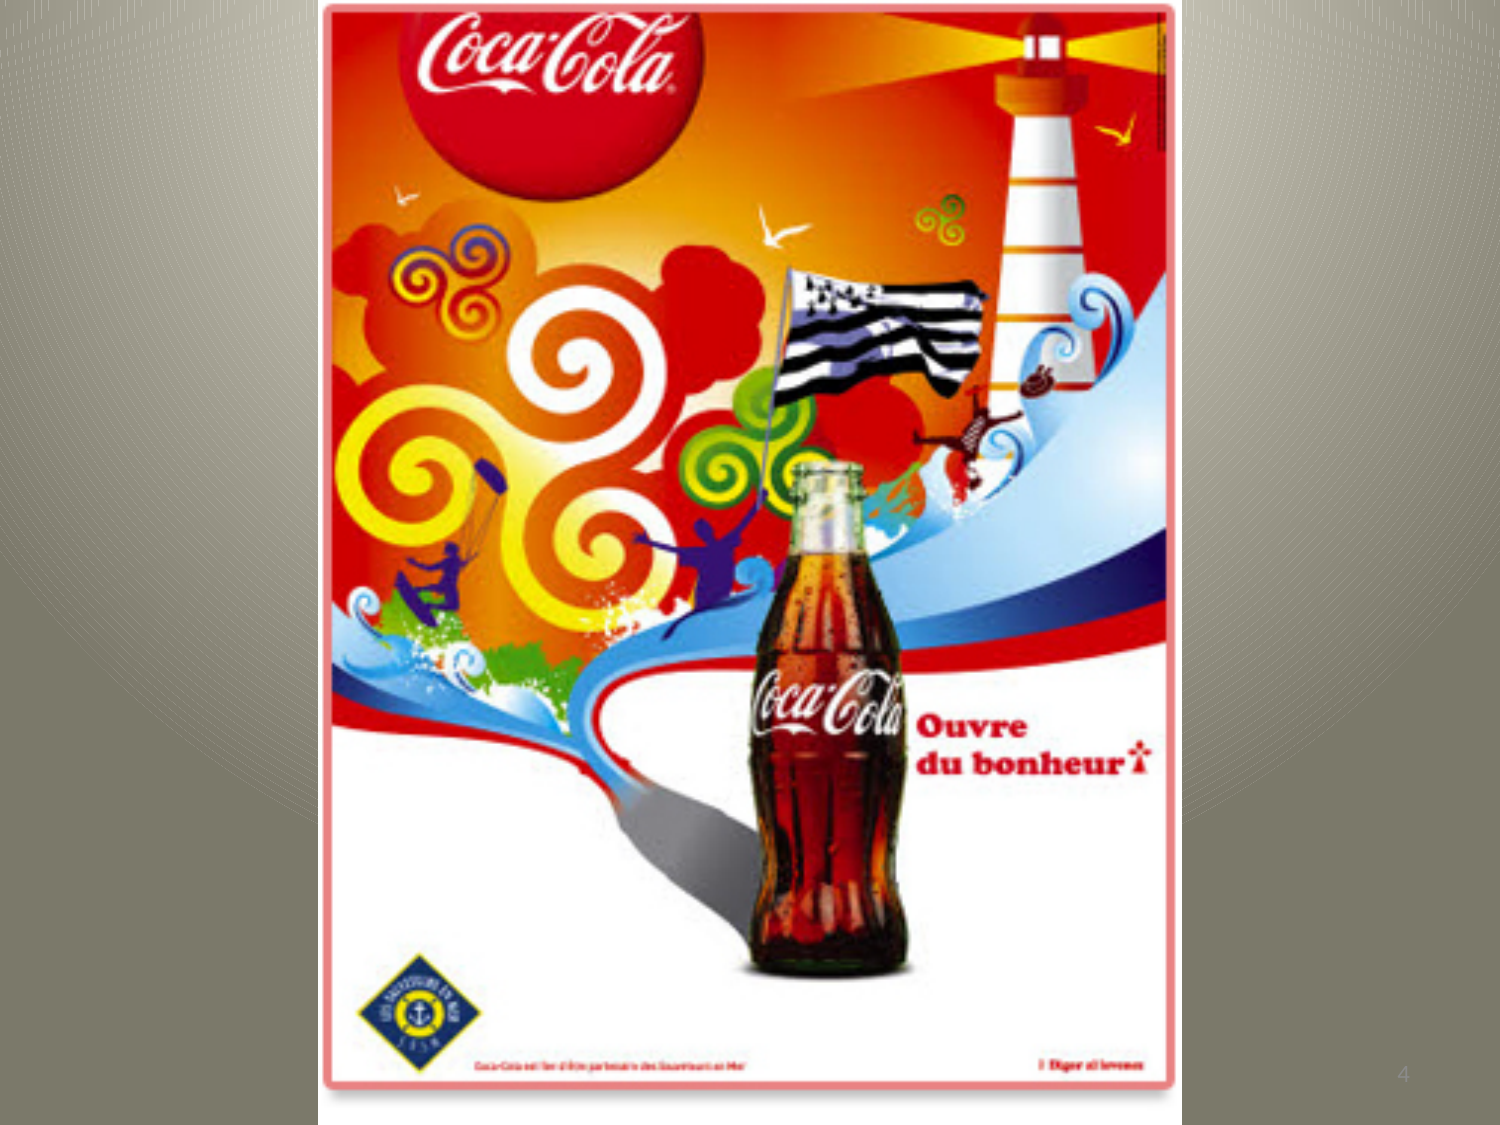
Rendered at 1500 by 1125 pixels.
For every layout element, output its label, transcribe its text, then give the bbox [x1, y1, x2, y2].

picture [318, 0, 1182, 1125]
slide_number 4 [1185, 1042, 1425, 1103]
